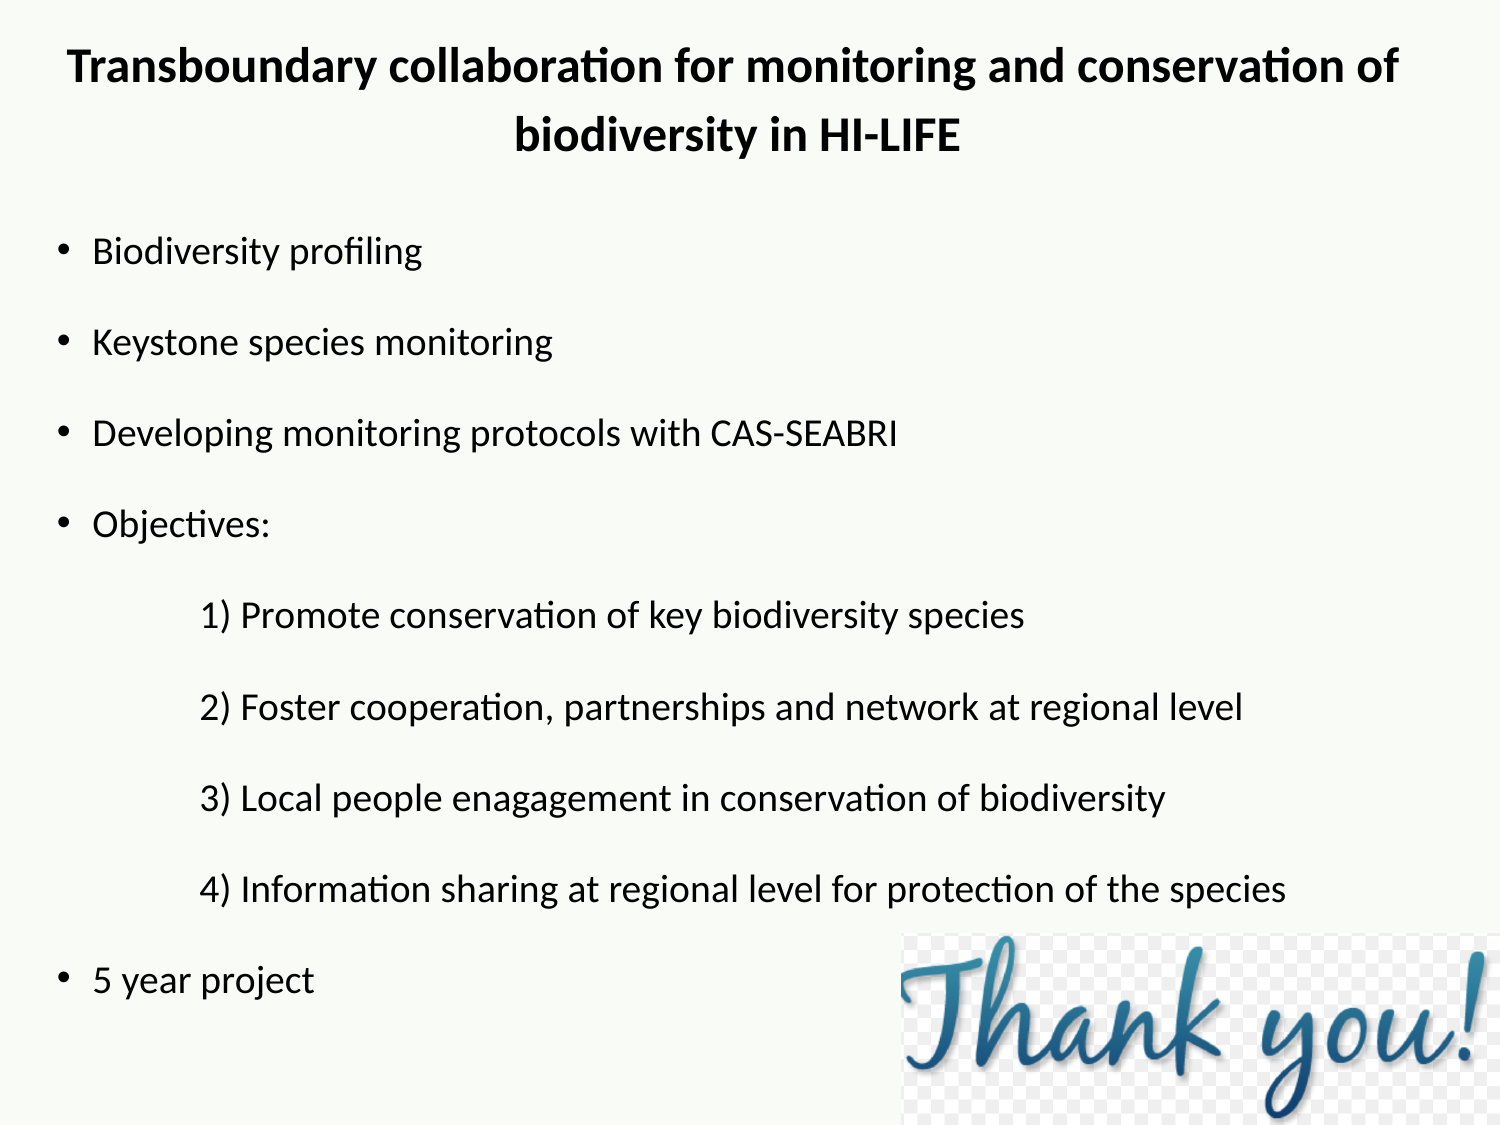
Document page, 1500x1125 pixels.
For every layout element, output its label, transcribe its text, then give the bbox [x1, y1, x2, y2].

picture [901, 933, 1500, 1125]
list Biodiversity profiling Keystone species monitoring Developing monitoring protocols with CAS-SEABRI Objectives: 1) Promote conservation of key biodiversity species 2) Foster cooperation, partnerships and network at regional level 3) Local people enagagement in conservation of biodiversity 4) Information sharing at regional level for protection of the species 5 year project [41, 193, 1478, 1079]
text_box Transboundary collaboration for monitoring and conservation of biodiversity in HI-LIFE [0, 25, 1489, 171]
